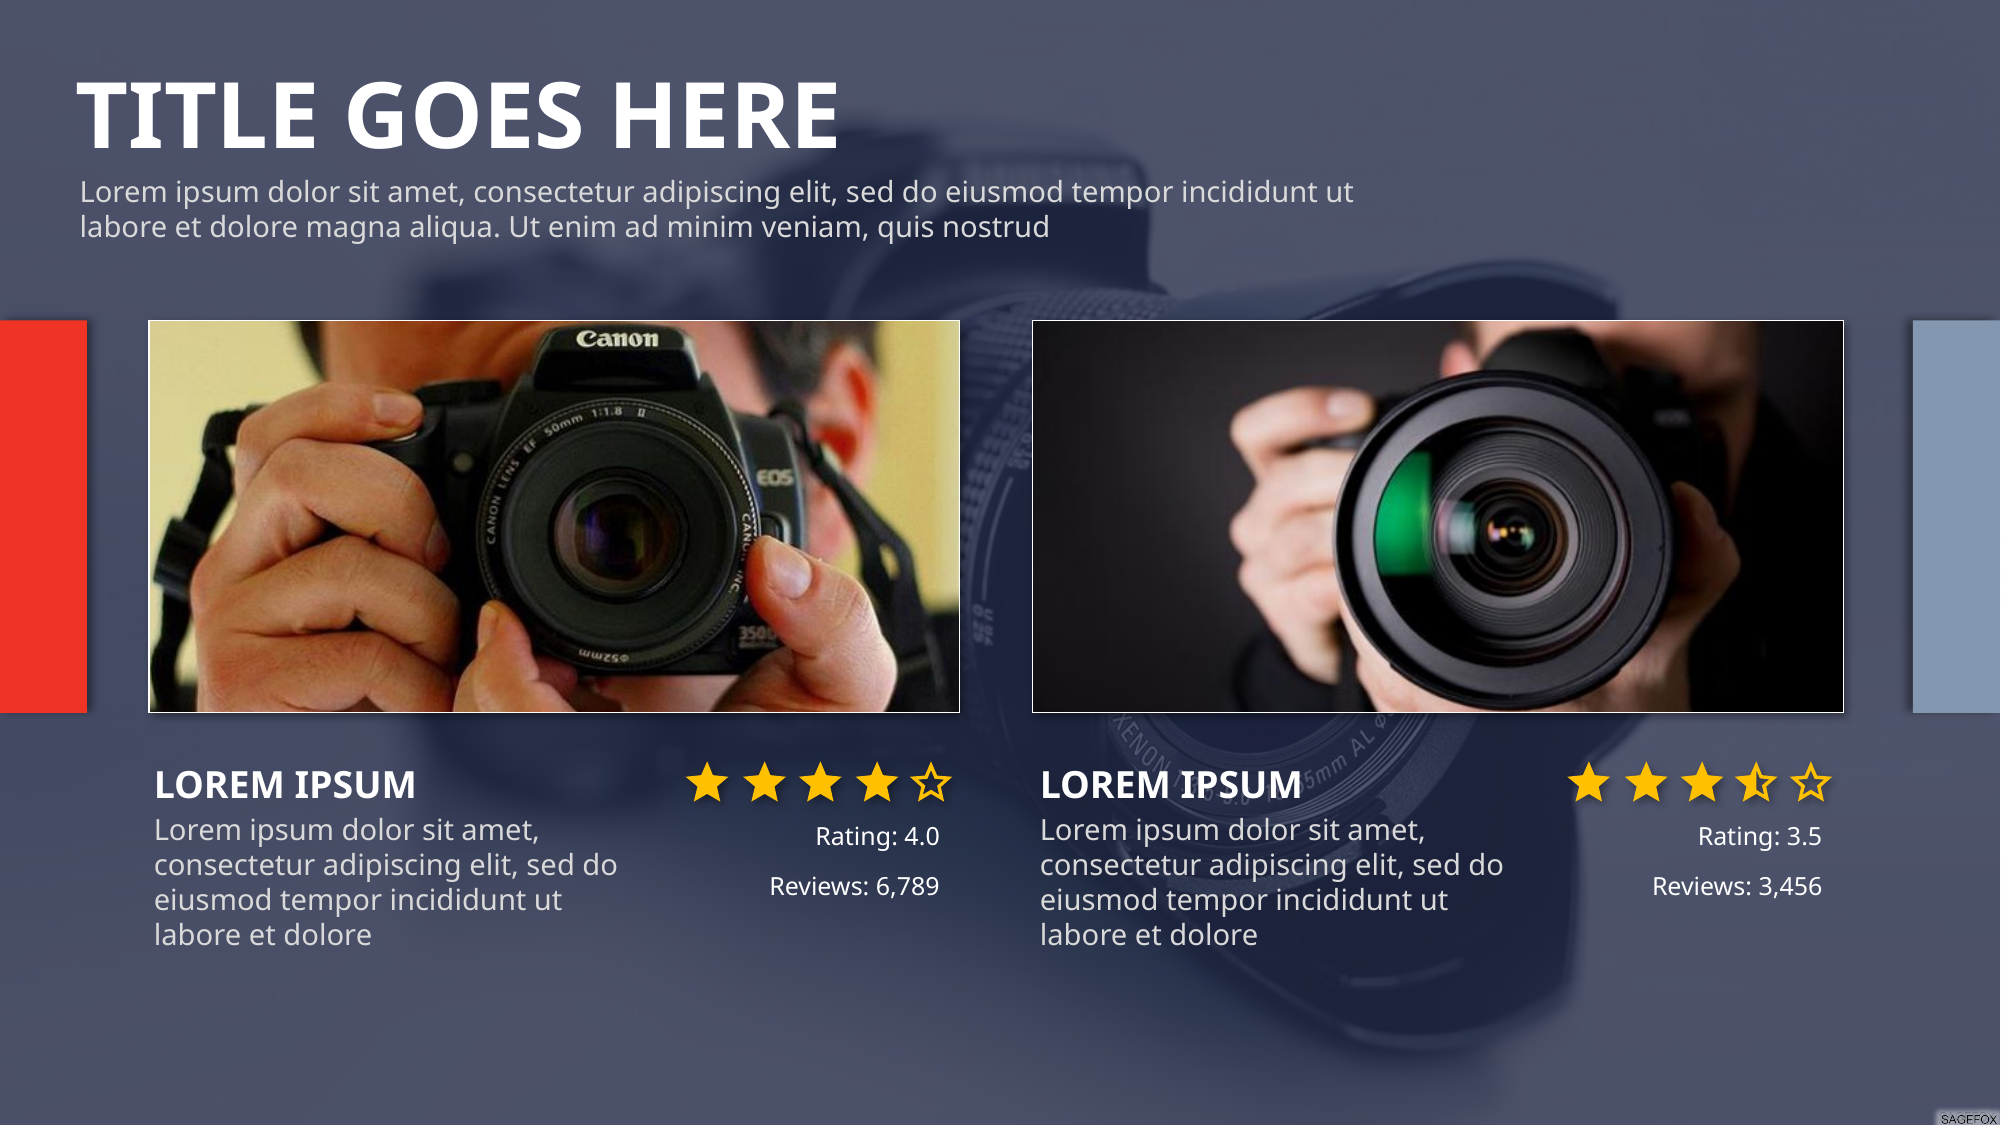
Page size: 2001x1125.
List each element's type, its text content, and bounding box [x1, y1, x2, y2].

text_box LOREM IPSUM Lorem ipsum dolor sit amet, consectetur adipiscing elit, sed do eiusmod tempor incididunt ut labore et dolore [143, 755, 647, 957]
text_box [855, 761, 899, 802]
text_box Rating: 3.5 Reviews: 3,456 [1612, 813, 1838, 908]
picture [1938, 1114, 1999, 1125]
text_box [0, 319, 88, 714]
text_box [1567, 761, 1611, 802]
text_box LOREM IPSUM Lorem ipsum dolor sit amet, consectetur adipiscing elit, sed do eiusmod tempor incididunt ut labore et dolore [1029, 755, 1533, 957]
text_box [1734, 761, 1778, 802]
text_box [743, 761, 786, 802]
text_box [60, 49, 1370, 288]
text_box [1624, 761, 1668, 802]
text_box [685, 761, 729, 802]
text_box [909, 761, 953, 802]
text_box [1912, 319, 2000, 714]
text_box [1680, 761, 1724, 802]
text_box [148, 319, 960, 714]
text_box [1789, 761, 1833, 802]
text_box Rating: 4.0 Reviews: 6,789 [729, 812, 955, 908]
text_box [1032, 319, 1844, 714]
text_box [798, 761, 842, 802]
